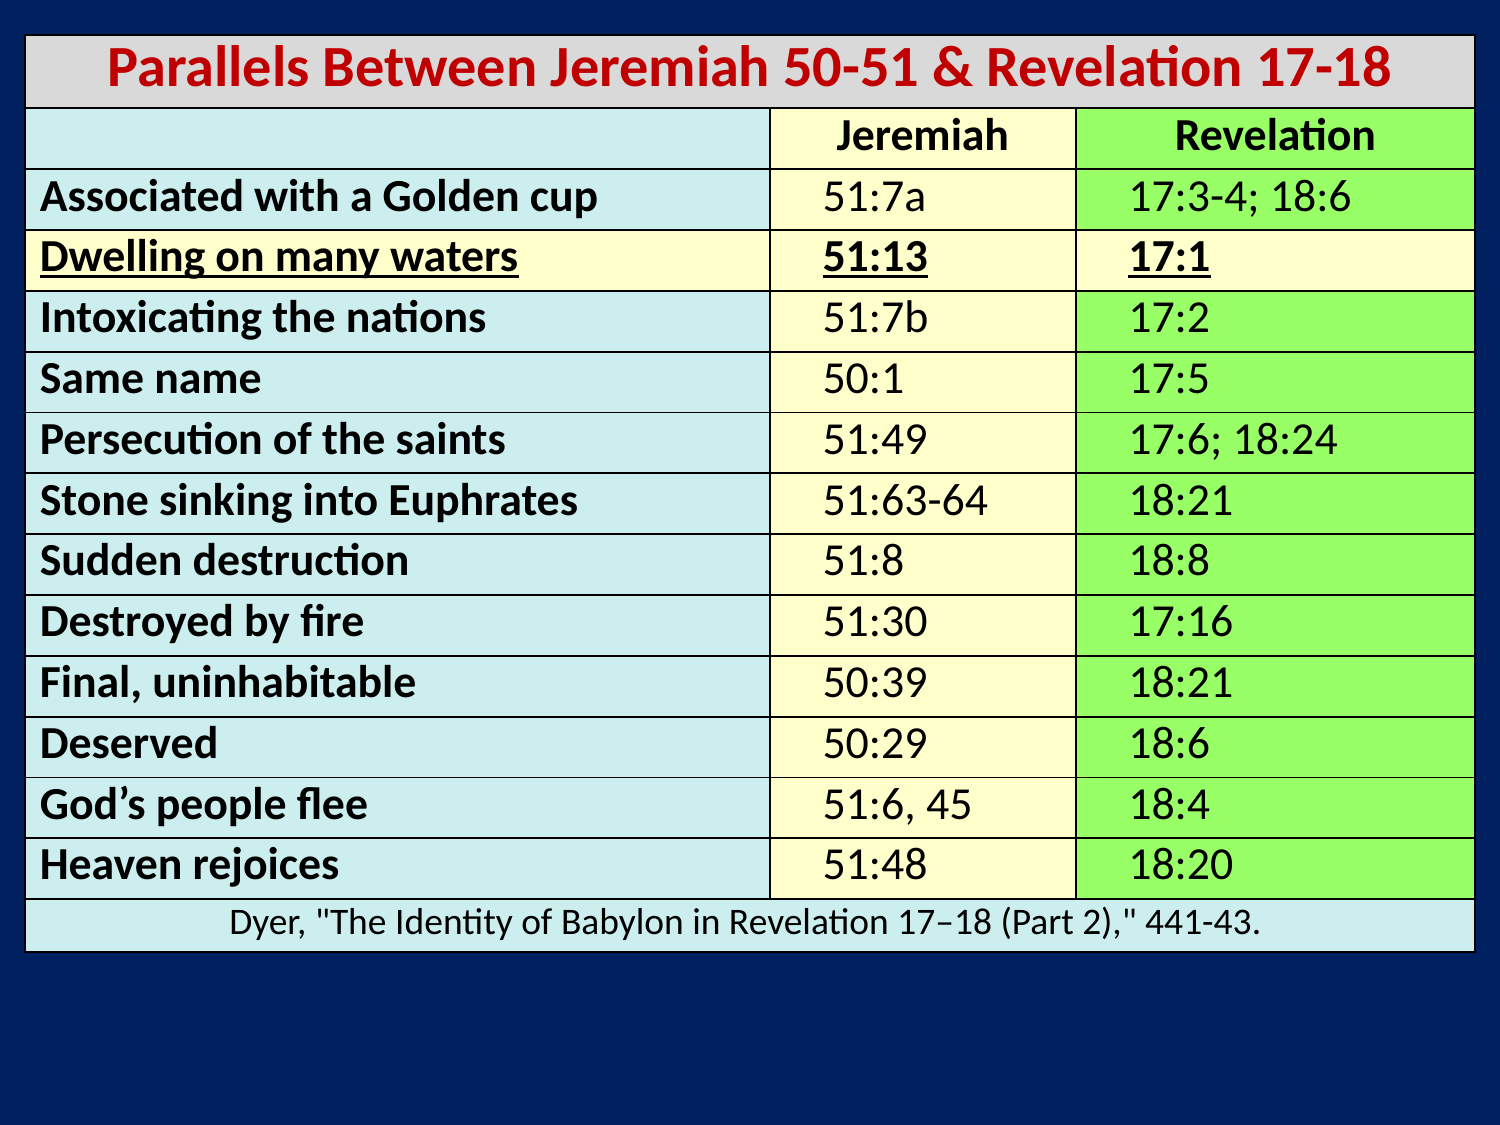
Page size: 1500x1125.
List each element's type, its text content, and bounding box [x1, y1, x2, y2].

table_cell 50:1 [771, 353, 1075, 412]
table_cell Jeremiah [771, 109, 1075, 168]
table_cell 18:21 [1077, 474, 1474, 533]
table_cell Deserved [26, 718, 769, 777]
table_header Parallels Between Jeremiah 50-51 & Revelation 17-18 [26, 36, 1474, 107]
table_cell 17:1 [1077, 231, 1474, 290]
table_cell 51:7a [771, 170, 1075, 229]
table_cell 51:48 [771, 839, 1075, 898]
table_cell Destroyed by fire [26, 596, 769, 655]
table_cell 51:63-64 [771, 474, 1075, 533]
table_cell 17:5 [1077, 353, 1474, 412]
table_cell Sudden destruction [26, 535, 769, 594]
table_cell 51:6, 45 [771, 778, 1075, 837]
table_cell 50:39 [771, 657, 1075, 716]
table_cell 17:6; 18:24 [1077, 413, 1474, 472]
table_cell Dyer, "The Identity of Babylon in Revelation 17–18 (Part 2)," 441-43. [26, 900, 1474, 951]
table_cell [26, 109, 769, 168]
table_cell 51:13 [771, 231, 1075, 290]
table_cell God’s people flee [26, 778, 769, 837]
table_cell 51:30 [771, 596, 1075, 655]
table_cell 18:21 [1077, 657, 1474, 716]
table_cell 51:49 [771, 413, 1075, 472]
table_cell Associated with a Golden cup [26, 170, 769, 229]
table_cell Final, uninhabitable [26, 657, 769, 716]
table_cell 18:4 [1077, 778, 1474, 837]
table_cell Persecution of the saints [26, 413, 769, 472]
table_cell 51:7b [771, 292, 1075, 351]
table_cell 17:3-4; 18:6 [1077, 170, 1474, 229]
table_cell 18:20 [1077, 839, 1474, 898]
table_cell 18:6 [1077, 718, 1474, 777]
table_cell Revelation [1077, 109, 1474, 168]
table_cell 17:16 [1077, 596, 1474, 655]
table_cell Stone sinking into Euphrates [26, 474, 769, 533]
table_cell Heaven rejoices [26, 839, 769, 898]
table_cell 51:8 [771, 535, 1075, 594]
table_cell 18:8 [1077, 535, 1474, 594]
table_cell 50:29 [771, 718, 1075, 777]
table_cell Dwelling on many waters [26, 231, 769, 290]
table_cell Intoxicating the nations [26, 292, 769, 351]
table_cell Same name [26, 353, 769, 412]
table_cell 17:2 [1077, 292, 1474, 351]
